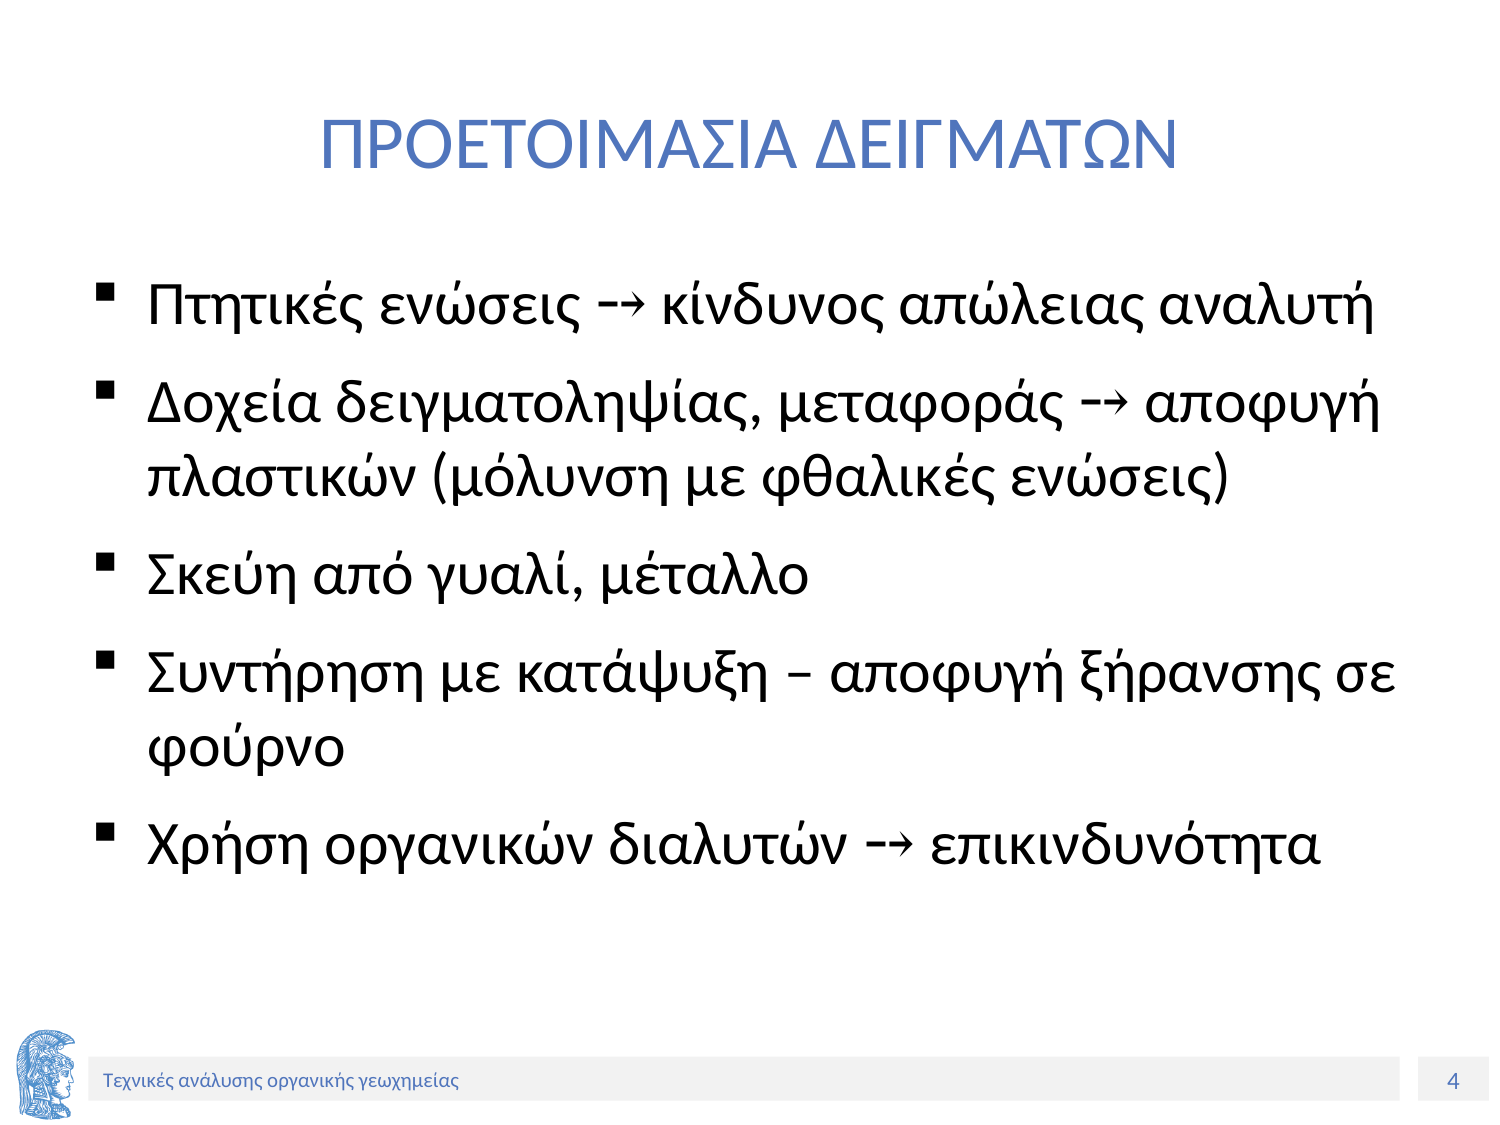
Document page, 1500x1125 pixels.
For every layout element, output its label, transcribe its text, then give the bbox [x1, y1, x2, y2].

picture [9, 1026, 81, 1120]
list Πτητικές ενώσεις ⤍ κίνδυνος απώλειας αναλυτή Δοχεία δειγματοληψίας, μεταφοράς ⤍ αποφυγή πλαστικών (μόλυνση με φθαλικές ενώσεις) Σκεύη από γυαλί, μέταλλο Συντήρηση με κατάψυξη – αποφυγή ξήρανσης σε φούρνο Χρήση οργανικών διαλυτών ⤍ επικινδυνότητα [76, 255, 1427, 998]
title ΠΡΟΕΤΟΙΜΑΣΙΑ ΔΕΙΓΜΑΤΩΝ [75, 45, 1425, 233]
